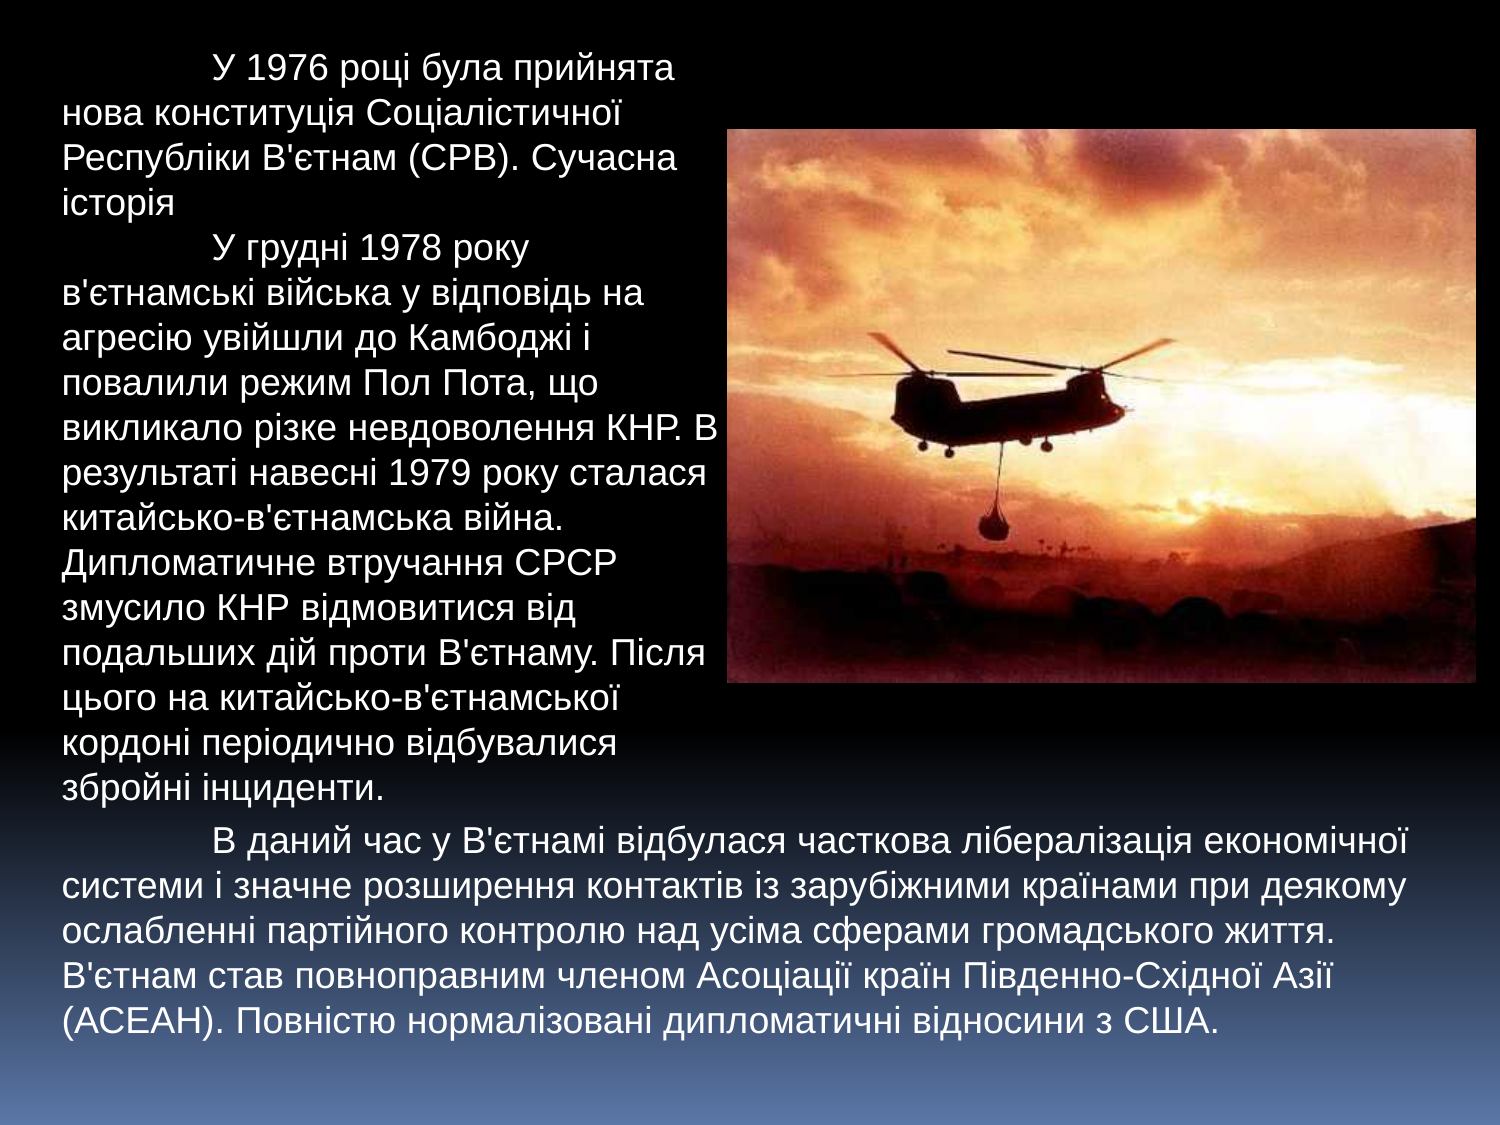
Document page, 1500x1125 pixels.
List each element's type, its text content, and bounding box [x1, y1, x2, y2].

text_box В даний час у В'єтнамі відбулася часткова лібералізація економічної системи і значне розширення контактів із зарубіжними країнами при деякому ослабленні партійного контролю над усіма сферами громадського життя. В'єтнам став повноправним членом Асоціації країн Південно-Східної Азії (АСЕАН). Повністю нормалізовані дипломатичні відносини з США. [46, 808, 1465, 1049]
picture [726, 128, 1477, 684]
text_box У 1976 році була прийнята нова конституція Соціалістичної Республіки В'єтнам (СРВ). Сучасна історія У грудні 1978 року в'єтнамські війська у відповідь на агресію увійшли до Камбоджі і повалили режим Пол Пота, що викликало різке невдоволення КНР. В результаті навесні 1979 року сталася китайсько-в'єтнамська війна. Дипломатичне втручання СРСР змусило КНР відмовитися від подальших дій проти В'єтнаму. Після цього на китайсько-в'єтнамської кордоні періодично відбувалися збройні інциденти. [46, 35, 739, 808]
